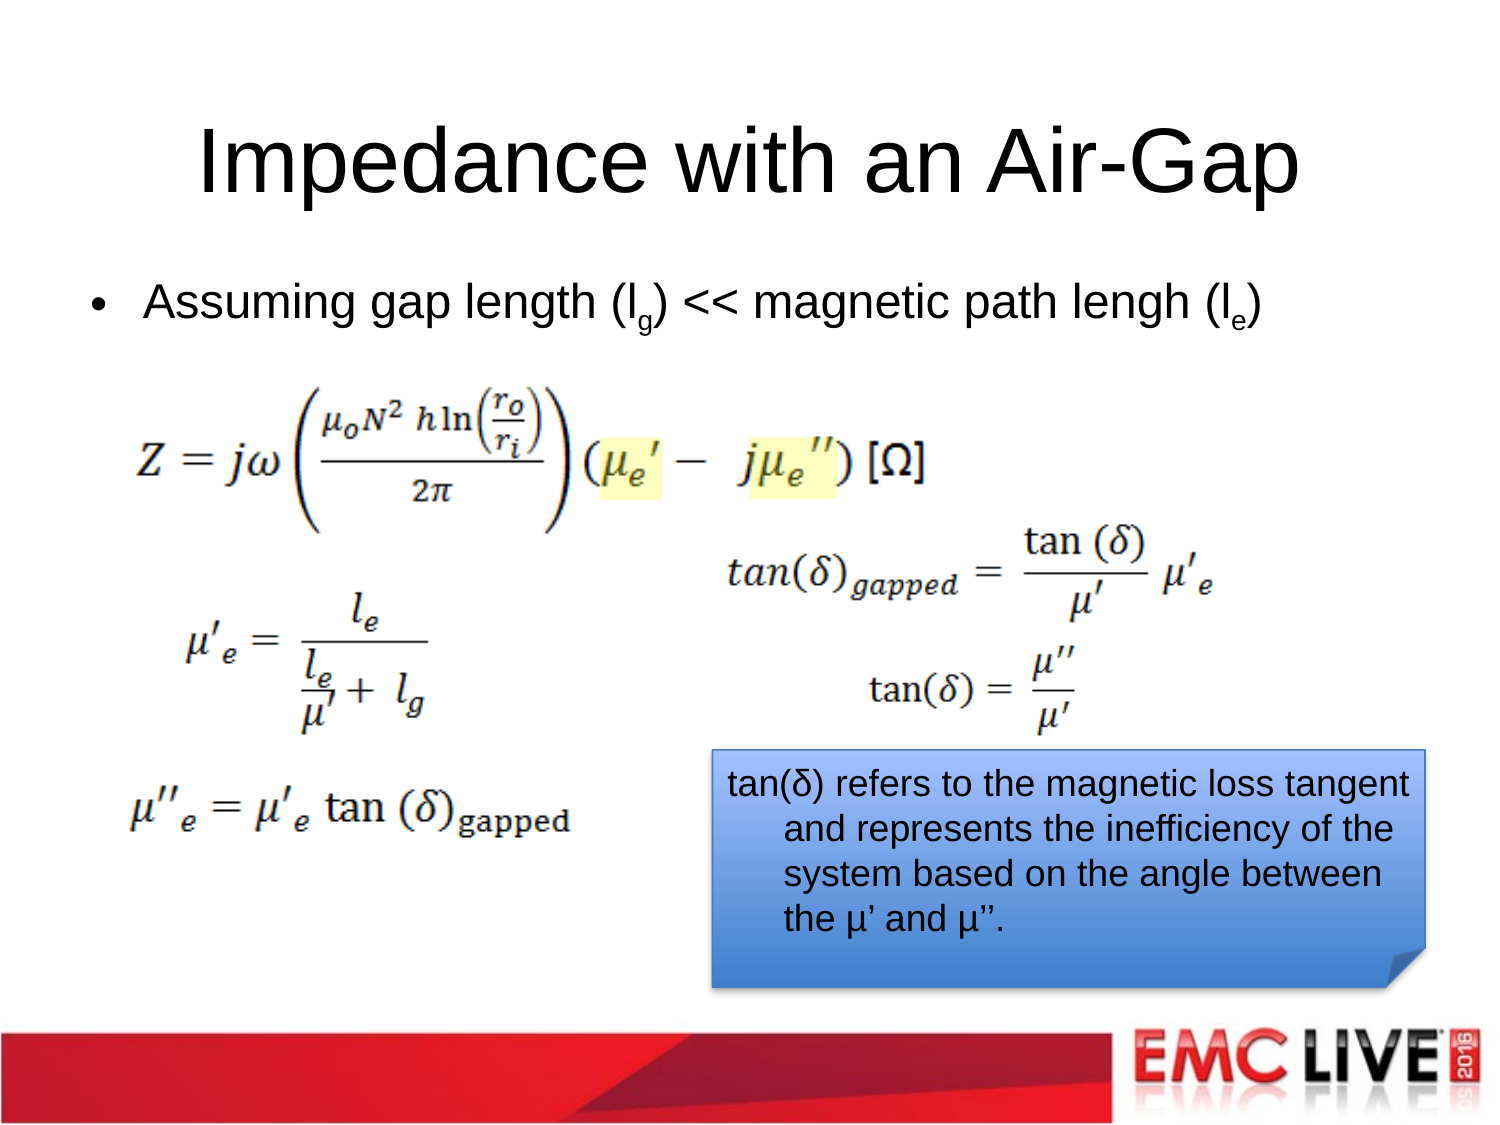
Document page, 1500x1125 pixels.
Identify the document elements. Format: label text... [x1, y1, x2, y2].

title Impedance with an Air-Gap [75, 62, 1425, 250]
picture [0, 1023, 1500, 1125]
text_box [74, 349, 989, 576]
text_box tan(δ) refers to the magnetic loss tangent and represents the inefficiency of the system based on the angle between the µ’ and µ’’. [711, 749, 1426, 989]
picture [74, 576, 609, 888]
slide_number [1074, 1042, 1425, 1103]
picture [712, 499, 1238, 752]
list Assuming gap length (lg) << magnetic path lengh (le) [75, 262, 1425, 375]
